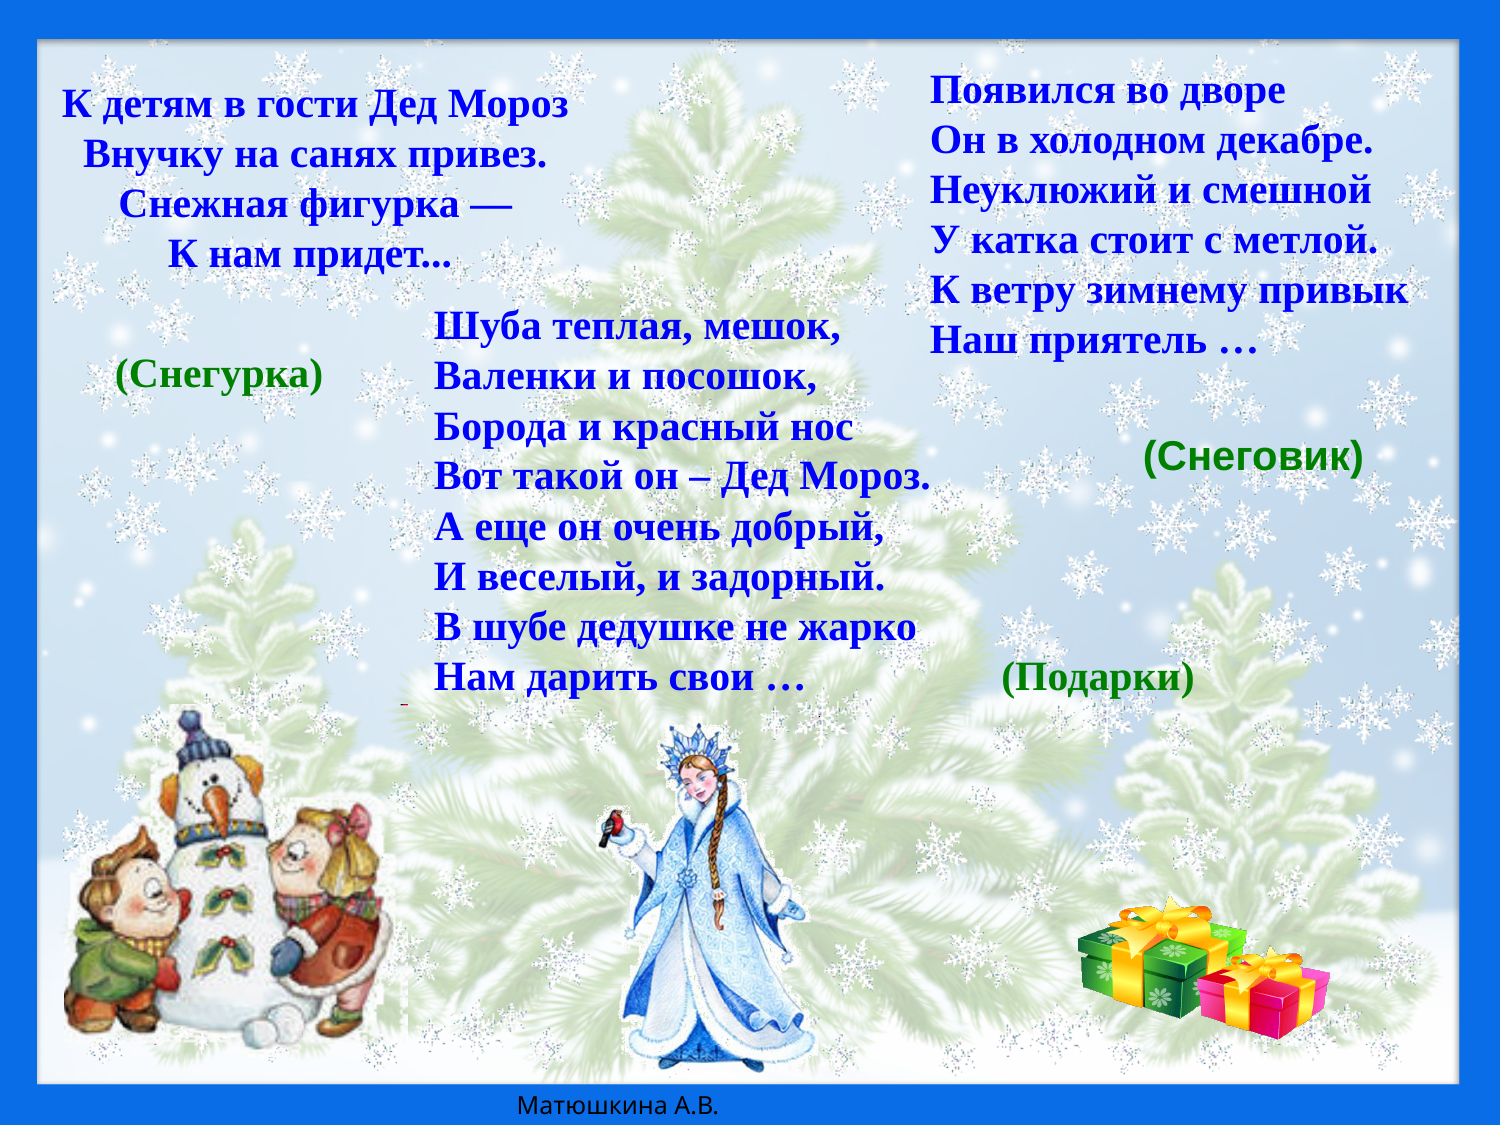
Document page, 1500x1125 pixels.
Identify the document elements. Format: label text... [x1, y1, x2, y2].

text_box (Подарки) [986, 641, 1210, 707]
text_box К детям в гости Дед Мороз Внучку на санях привез. Снежная фигурка — К нам придет... [47, 68, 584, 284]
text_box Появился во дворе Он в холодном декабре. Неуклюжий и смешной У катка стоит с метлой. К ветру зимнему привык Наш приятель … [915, 54, 1424, 420]
text_box (Снеговик) [1128, 420, 1390, 486]
picture [947, 39, 1459, 335]
picture [91, 39, 350, 68]
text_box Шуба теплая, мешок, Валенки и посошок, Борода и красный нос Вот такой он – Дед Мороз. А еще он очень добрый, И веселый, и задорный. В шубе дедушке не жарко Нам дарить свои … [419, 290, 946, 756]
text_box (Снегурка) [100, 338, 339, 403]
picture [53, 39, 1459, 1084]
